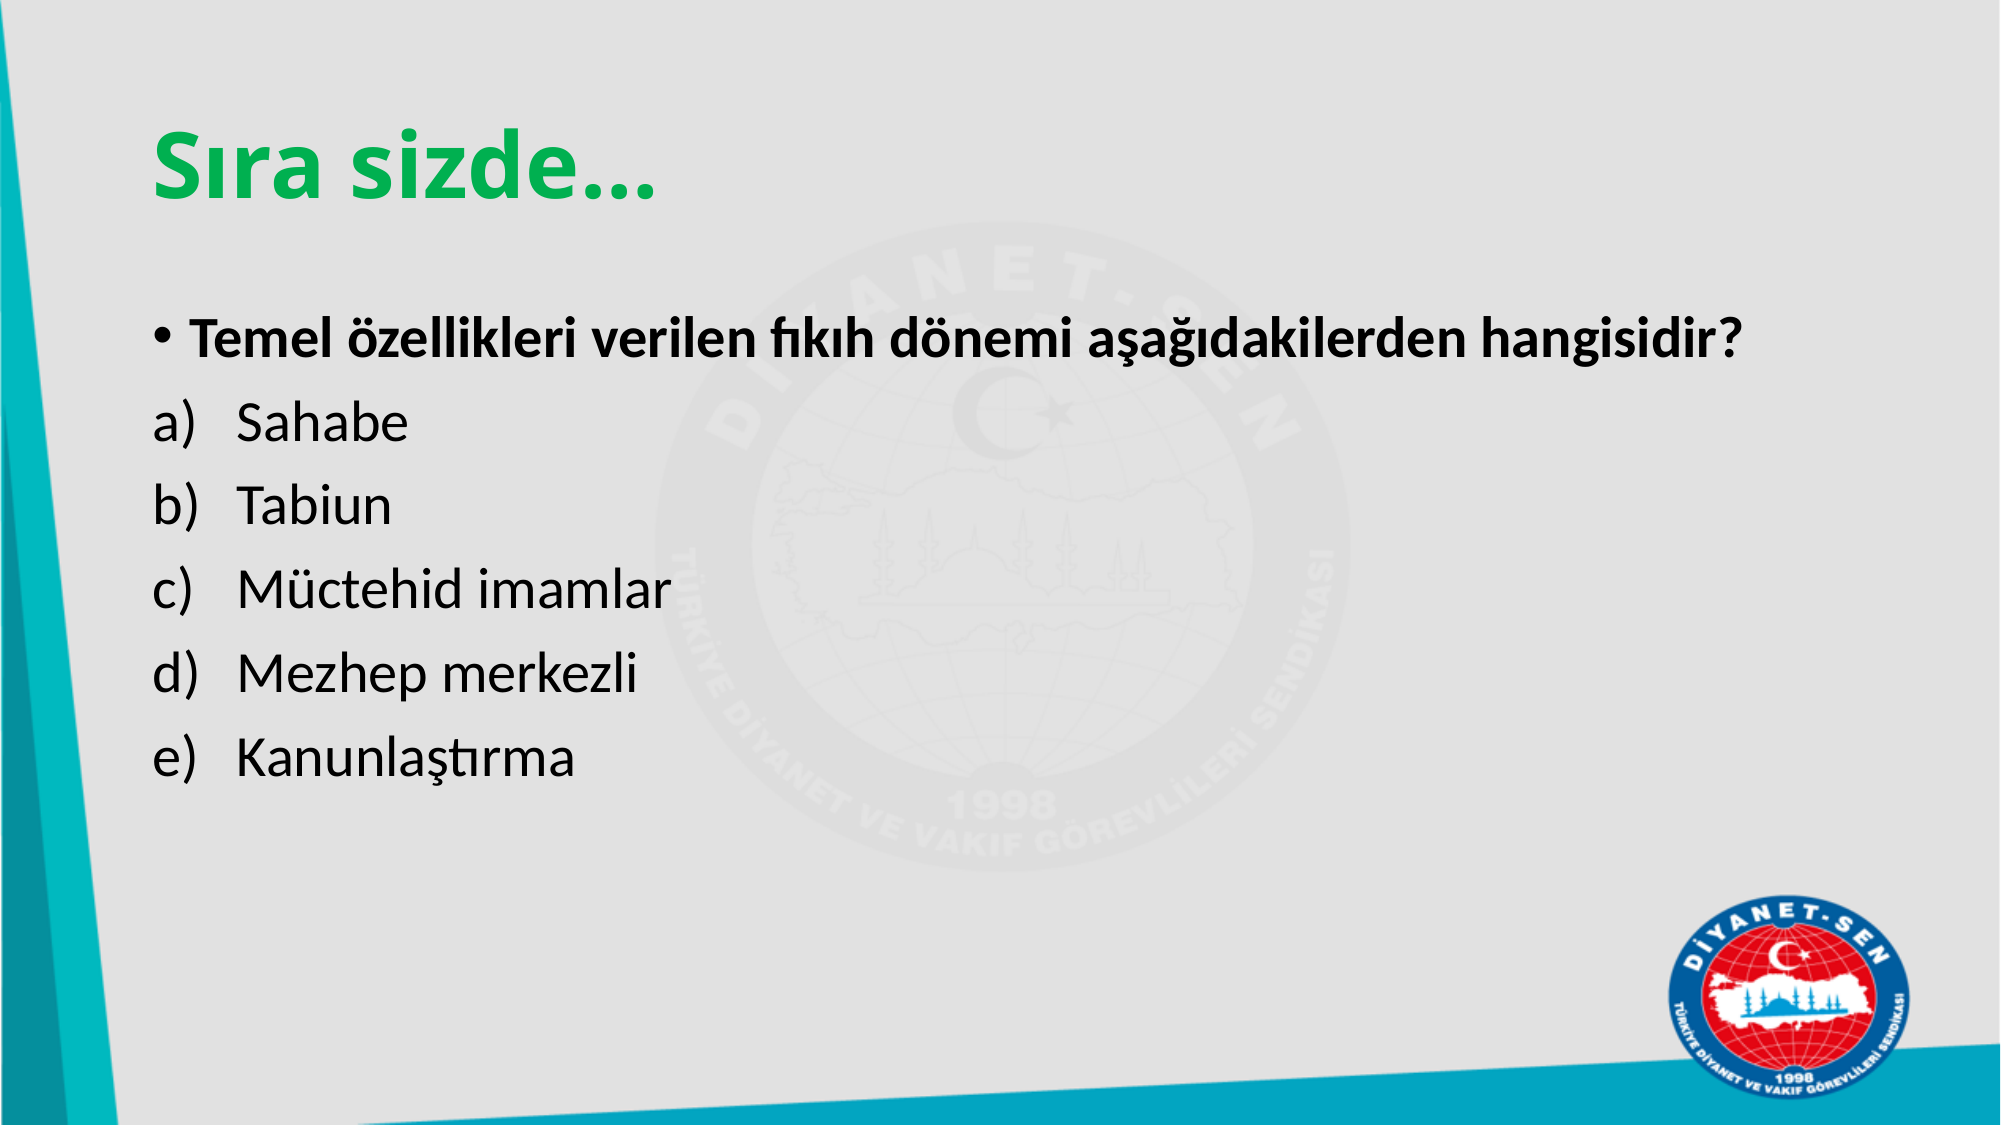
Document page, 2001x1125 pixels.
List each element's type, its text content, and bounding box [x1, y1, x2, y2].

picture [0, 0, 2001, 1125]
list Temel özellikleri verilen fıkıh dönemi aşağıdakilerden hangisidir? Sahabe Tabiun Müctehid imamlar Mezhep merkezli Kanunlaştırma [137, 299, 1863, 1014]
title Sıra sizde… [137, 59, 1863, 278]
